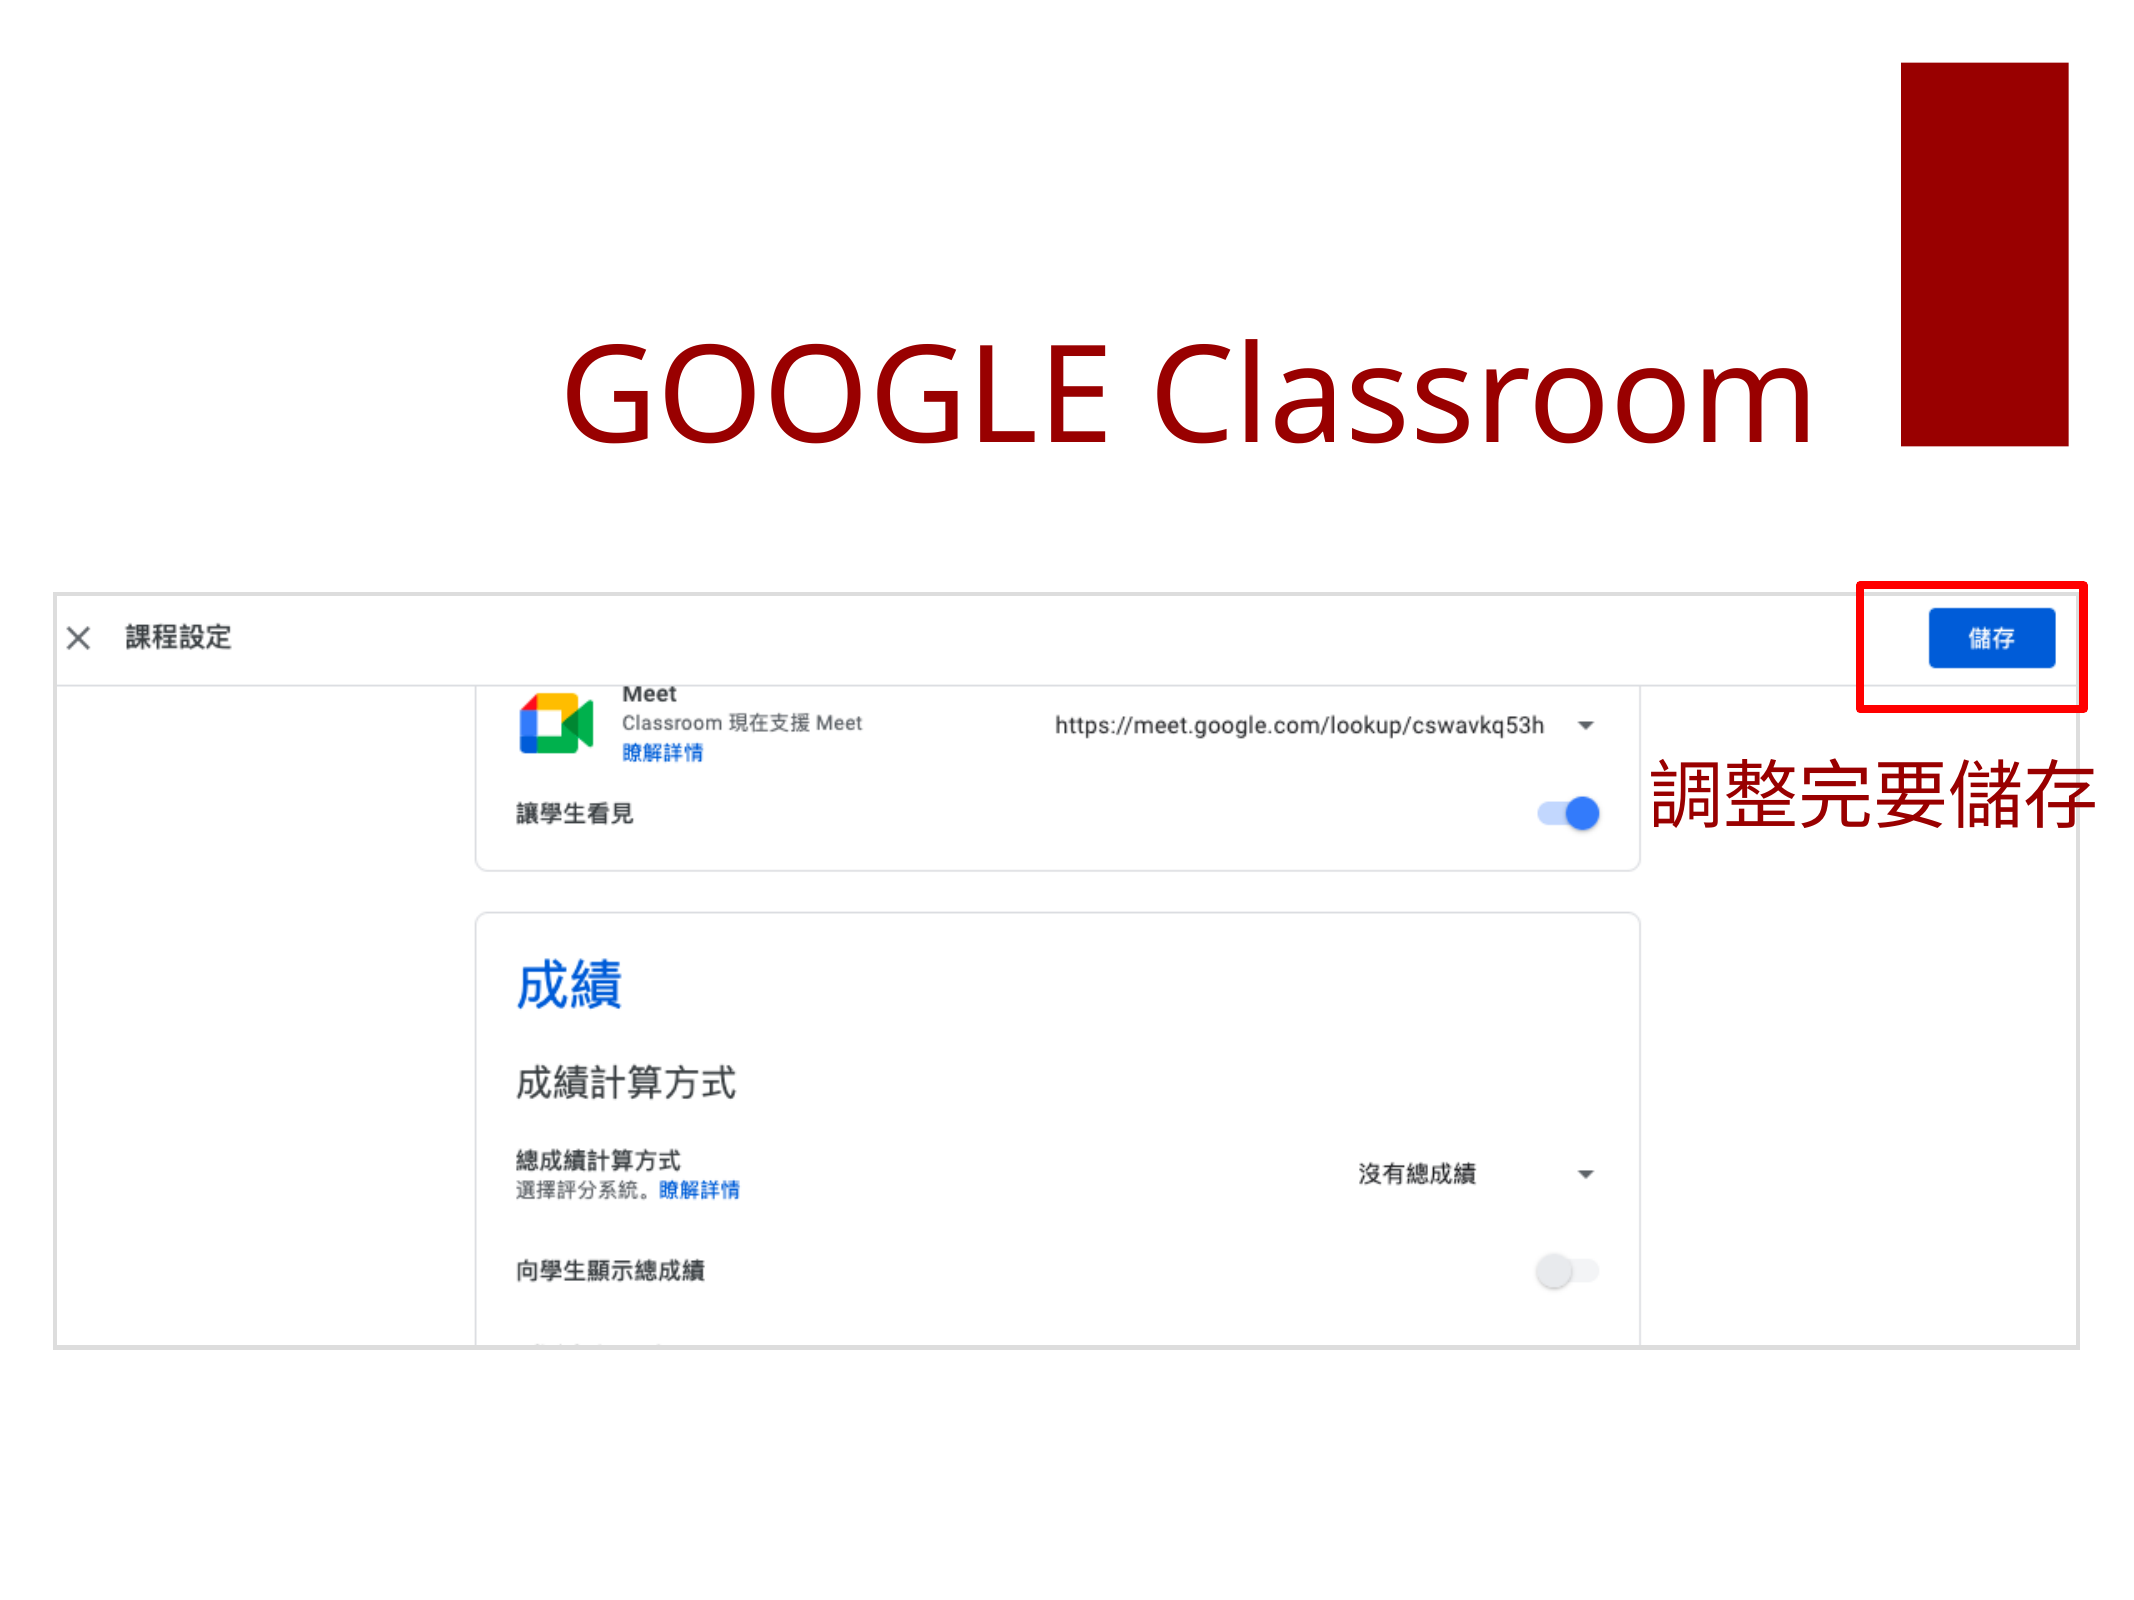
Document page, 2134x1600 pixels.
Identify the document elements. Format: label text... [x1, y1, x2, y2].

picture [57, 595, 2076, 1346]
title GOOGLE Classroom [106, 212, 1832, 481]
text_box [1860, 585, 2084, 710]
text_box 調整完要儲存 [2076, 740, 2134, 846]
